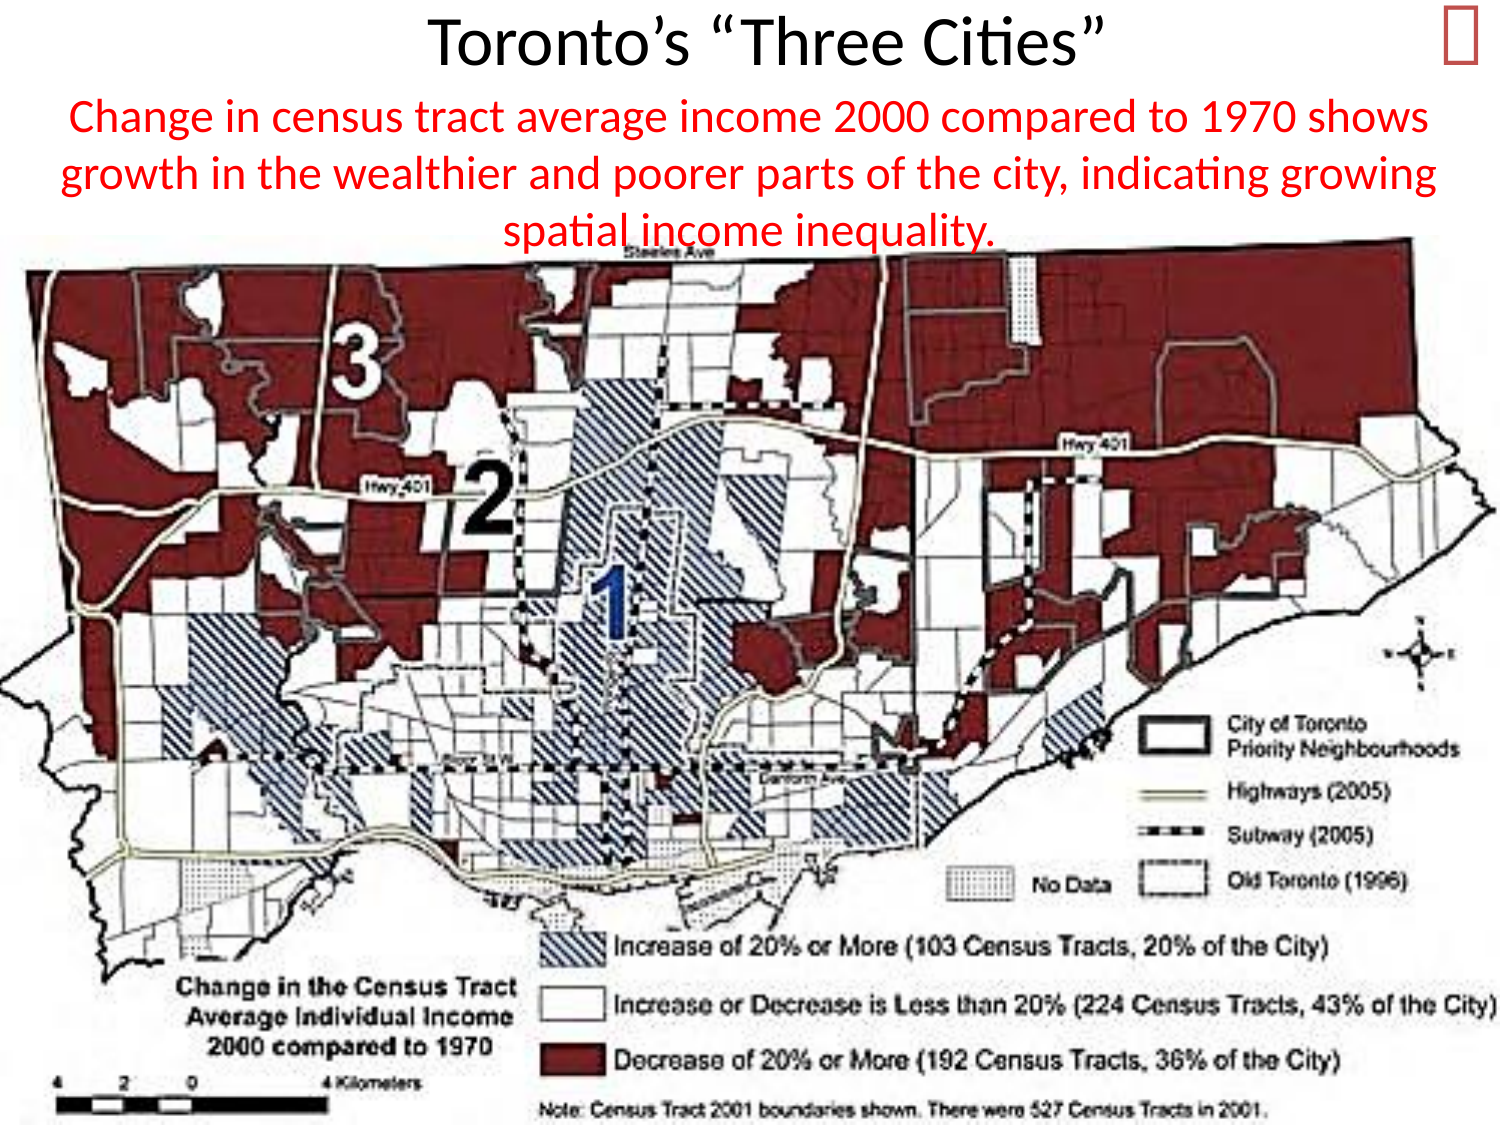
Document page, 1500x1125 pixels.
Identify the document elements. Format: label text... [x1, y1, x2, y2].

picture [0, 235, 1500, 1125]
text_box Toronto’s “Three Cities” [413, 0, 1124, 76]
text_box Change in census tract average income 2000 compared to 1970 shows growth in the wealthier and poorer parts of the city, indicating growing spatial income inequality. [0, 76, 1500, 235]
text_box  [1421, 0, 1500, 90]
